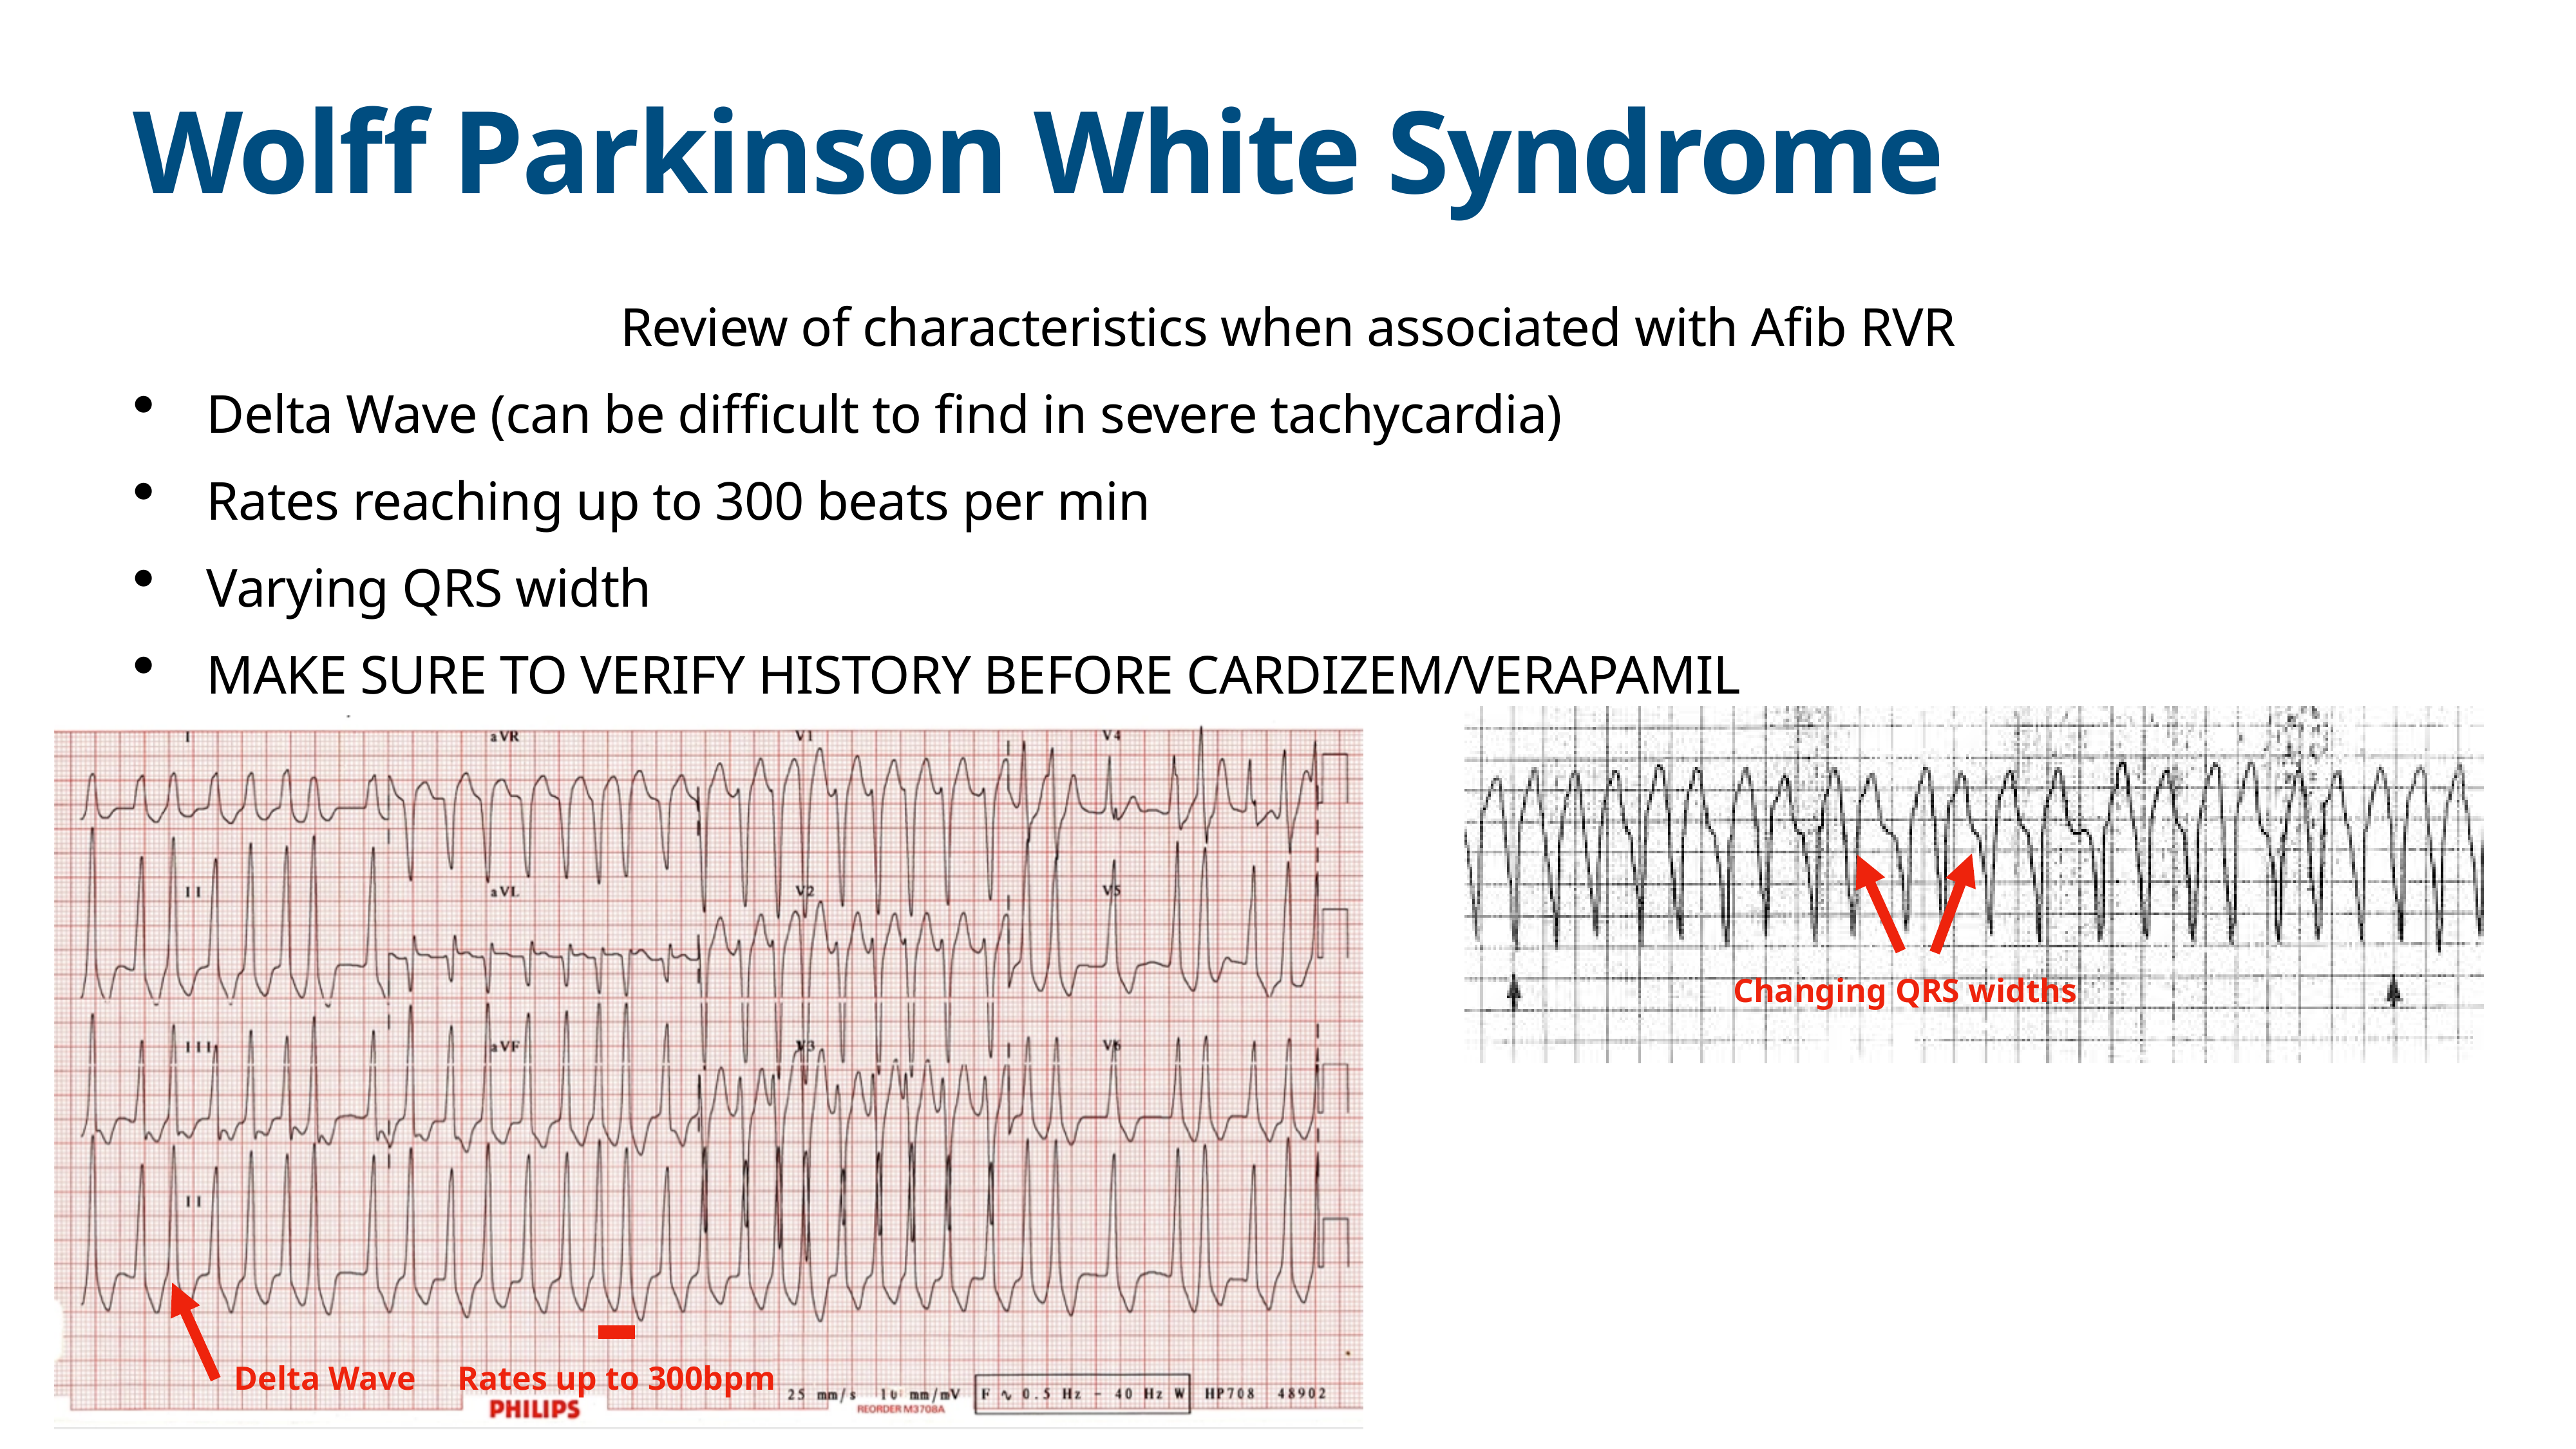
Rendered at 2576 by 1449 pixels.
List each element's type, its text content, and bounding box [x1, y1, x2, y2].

picture [54, 715, 1363, 1430]
list Review of characteristics when associated with Afib RVR Delta Wave (can be difficult to find in severe tachycardia) Rates reaching up to 300 beats per min Varying QRS width MAKE SURE TO VERIFY HISTORY BEFORE CARDIZEM/VERAPAMIL [127, 288, 2449, 726]
picture [1464, 706, 2484, 1063]
title Wolff Parkinson White Syndrome [127, 100, 2449, 253]
